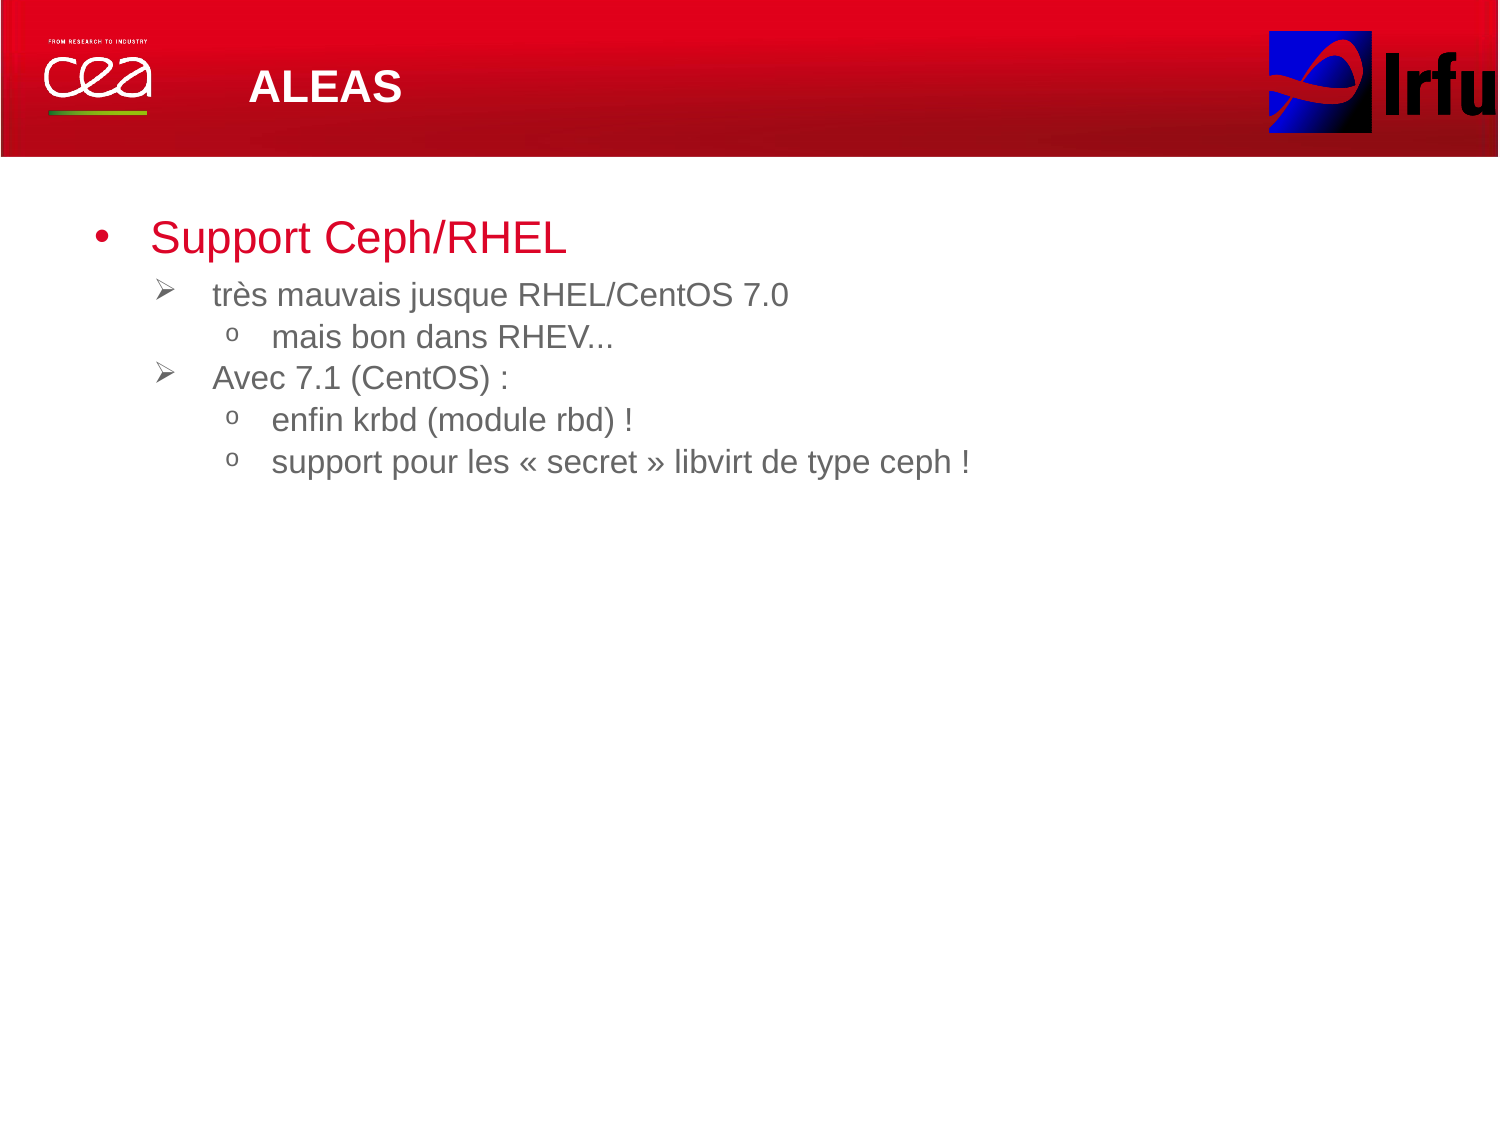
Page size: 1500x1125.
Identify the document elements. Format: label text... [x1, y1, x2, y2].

title ALEAS [248, 7, 1436, 161]
list Support Ceph/RHEL très mauvais jusque RHEL/CentOS 7.0 mais bon dans RHEV... Avec 7.1 (CentOS) : enfin krbd (module rbd) ! support pour les « secret » libvirt de type ceph ! [94, 208, 1436, 1024]
picture [0, 0, 1500, 157]
